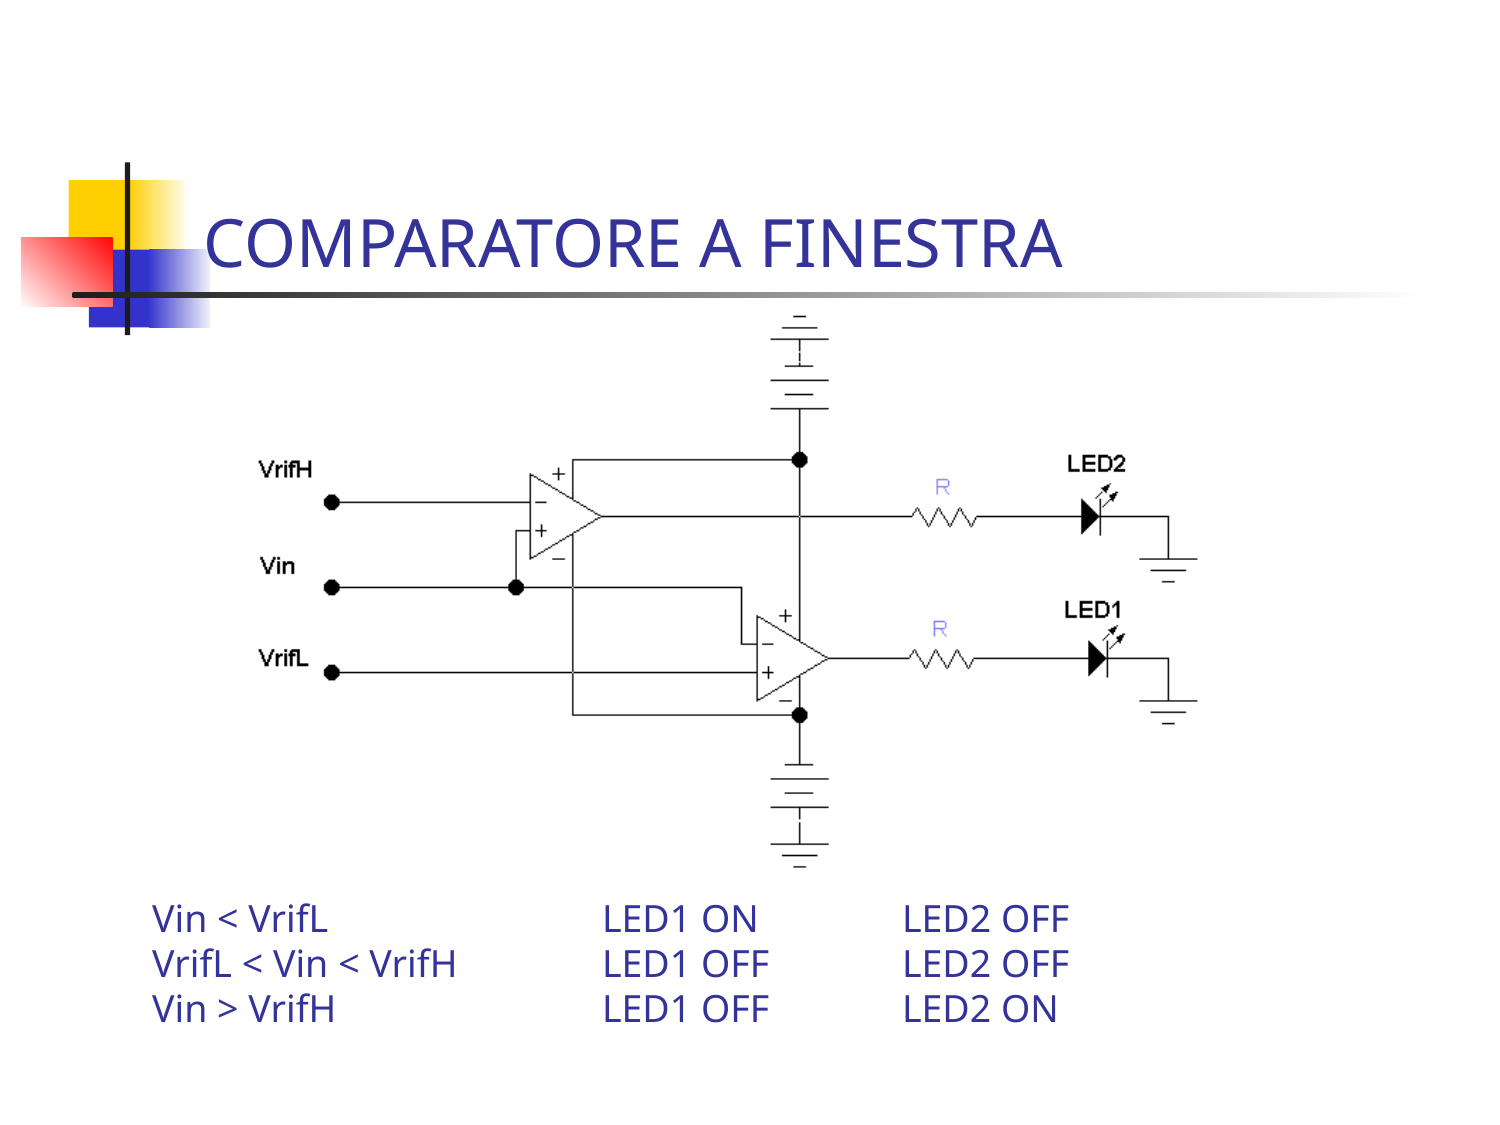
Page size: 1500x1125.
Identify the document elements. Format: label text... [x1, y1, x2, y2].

text_box Vin < VrifL LED1 ON LED2 OFF VrifL < Vin < VrifH LED1 OFF LED2 OFF Vin > VrifH LED1 OFF LED2 ON [137, 887, 1338, 1083]
picture [249, 299, 1226, 900]
title COMPARATORE A FINESTRA [188, 101, 1468, 289]
